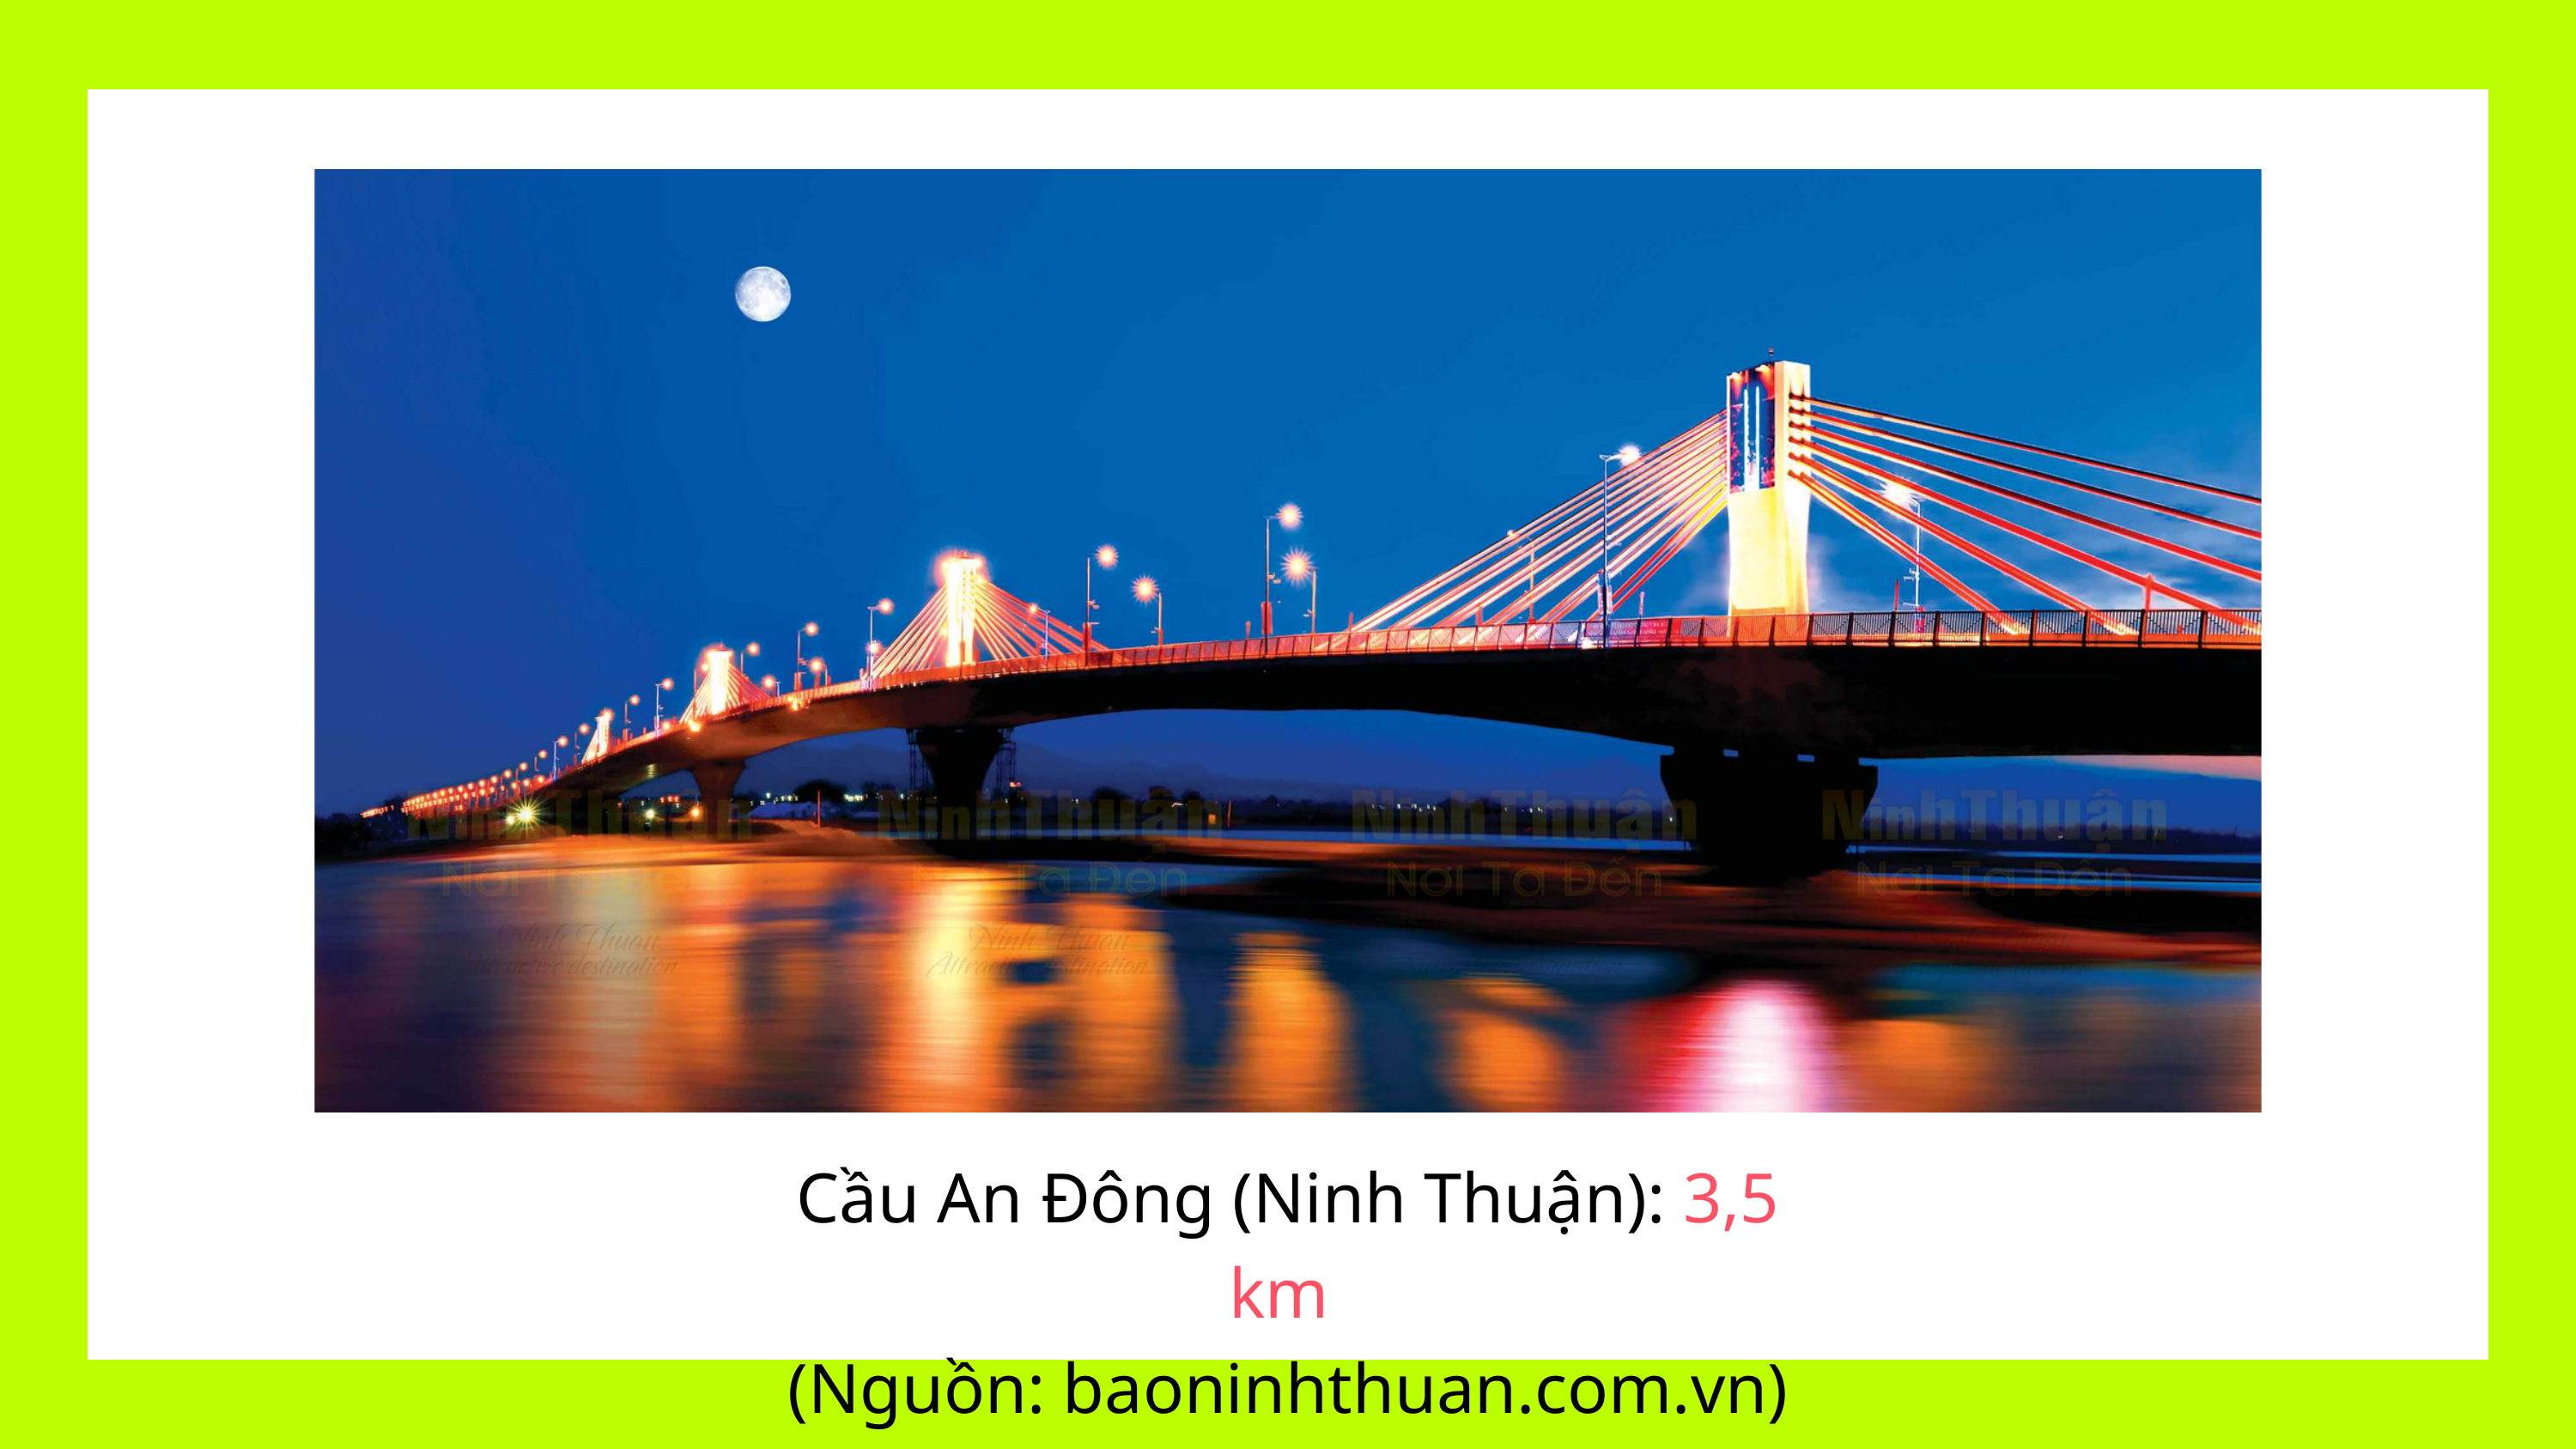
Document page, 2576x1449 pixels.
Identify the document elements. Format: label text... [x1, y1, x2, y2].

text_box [87, 88, 2489, 1360]
text_box Cầu An Đông (Ninh Thuận): 3,5 km (Nguồn: baoninhthuan.com.vn) [774, 1365, 1802, 1428]
